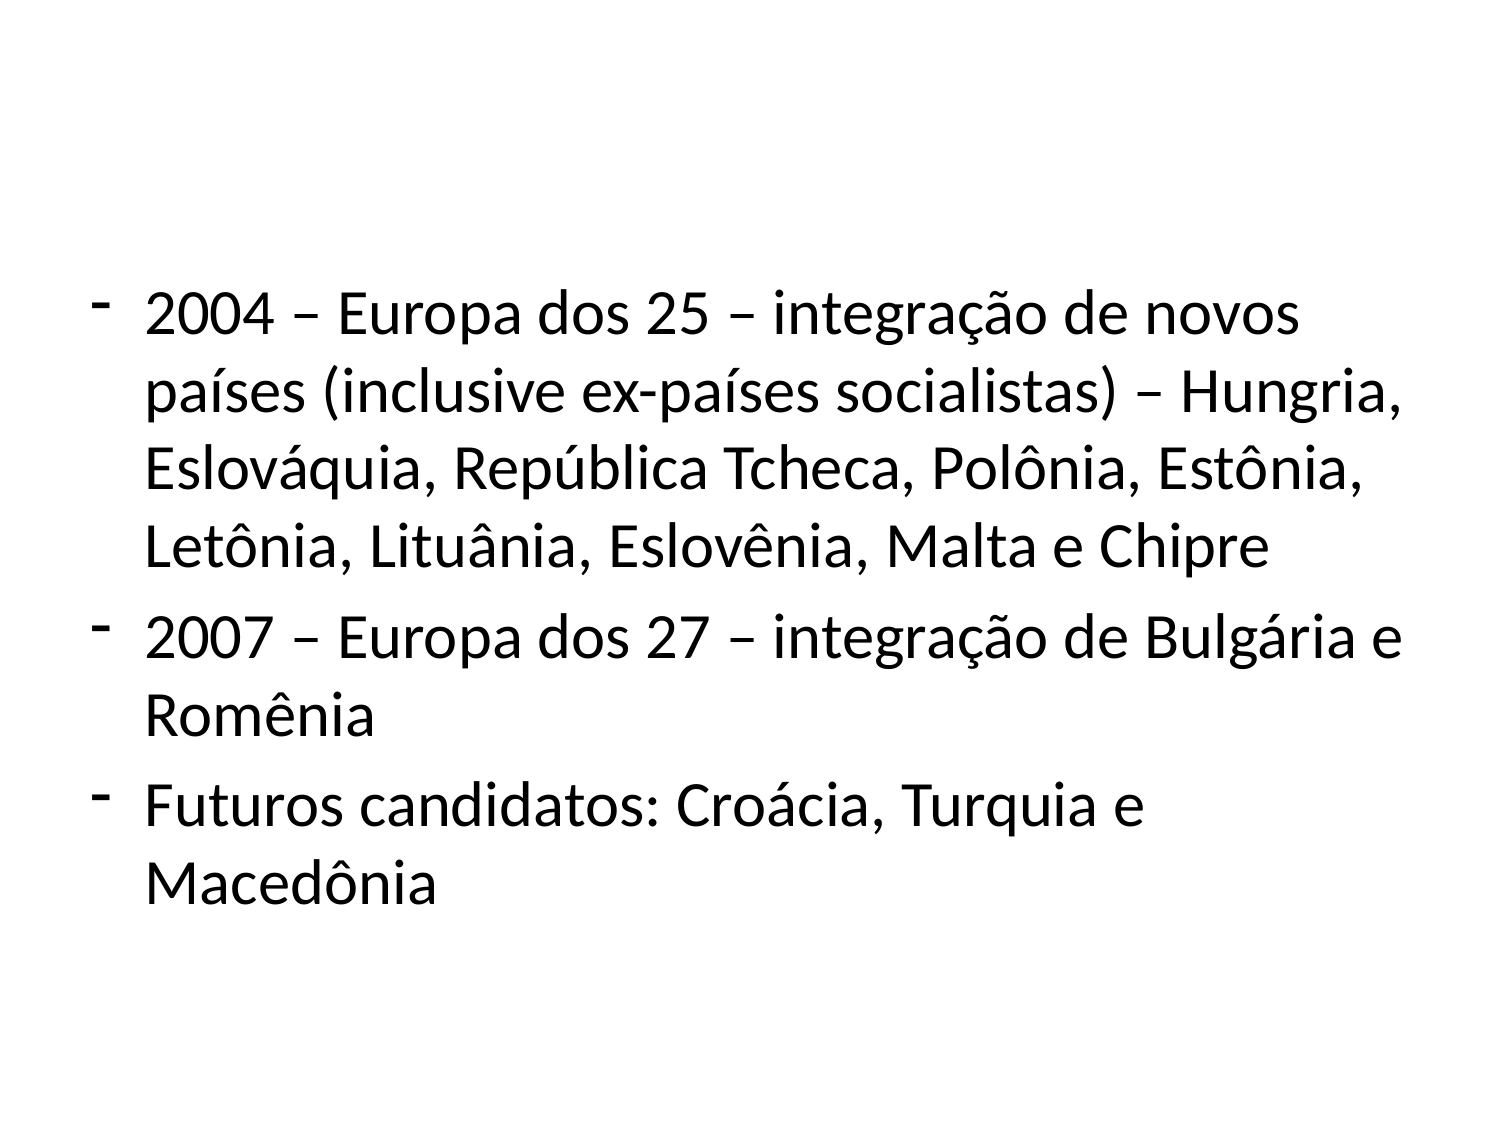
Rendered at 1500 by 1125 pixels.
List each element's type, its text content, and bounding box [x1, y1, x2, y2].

list 2004 – Europa dos 25 – integração de novos países (inclusive ex-países socialistas) – Hungria, Eslováquia, República Tcheca, Polônia, Estônia, Letônia, Lituânia, Eslovênia, Malta e Chipre 2007 – Europa dos 27 – integração de Bulgária e Romênia Futuros candidatos: Croácia, Turquia e Macedônia [75, 262, 1425, 1005]
